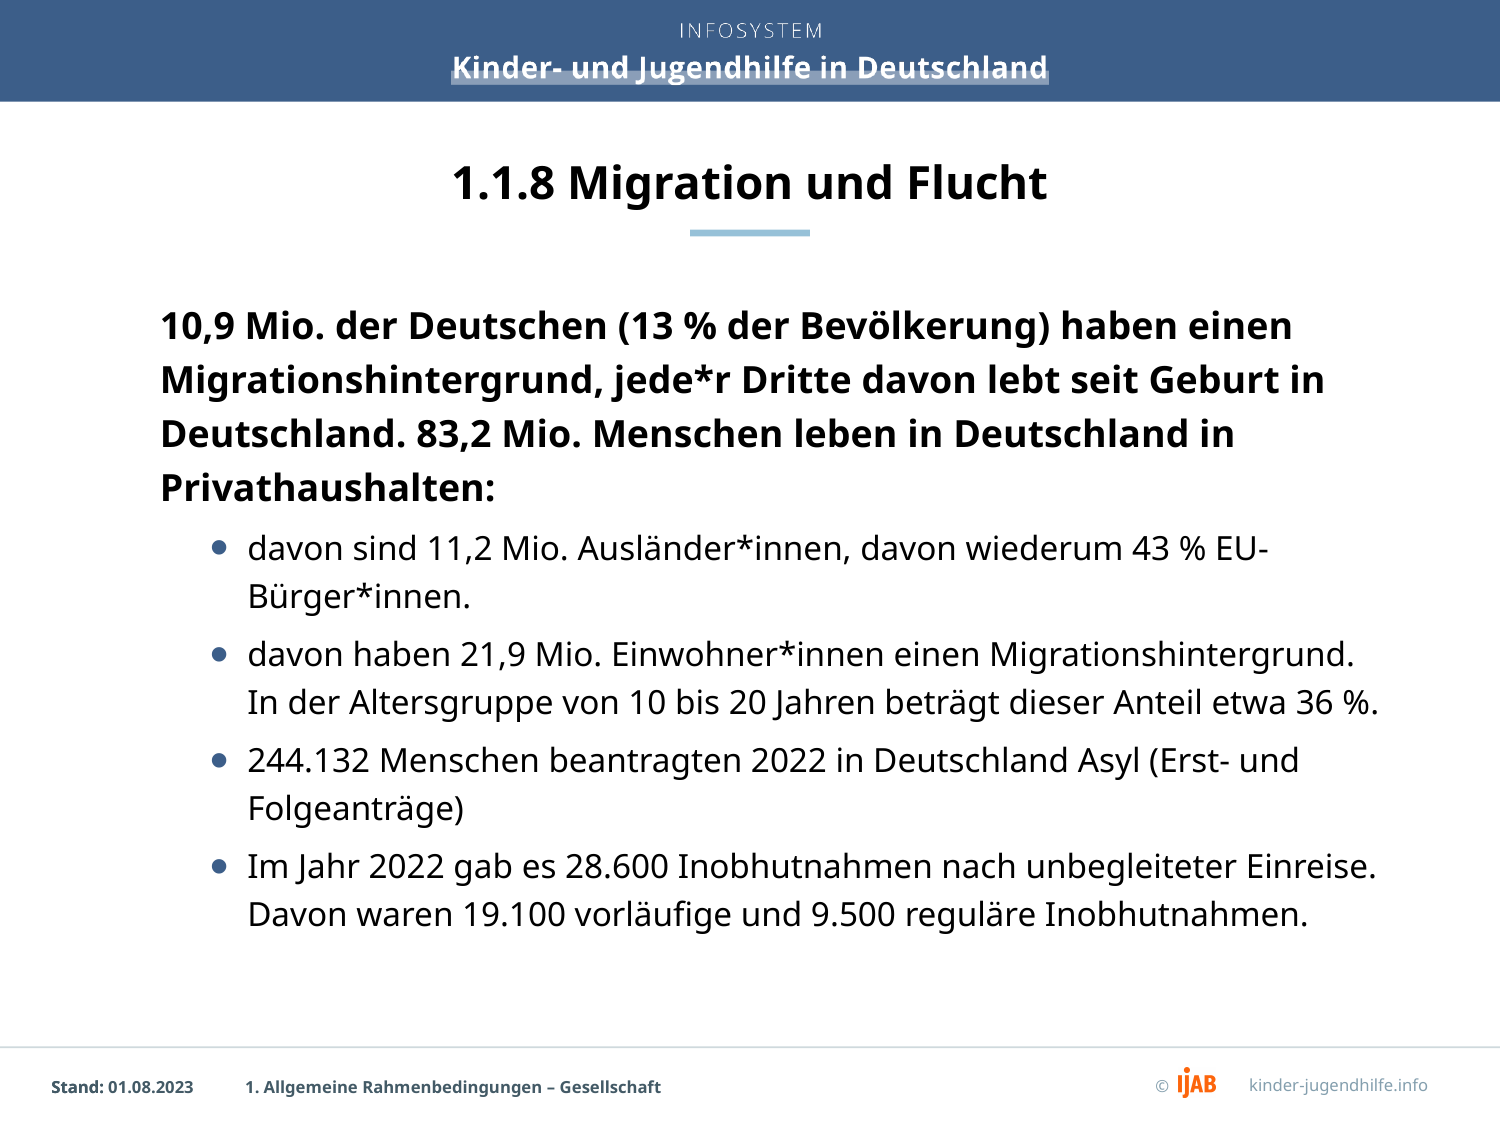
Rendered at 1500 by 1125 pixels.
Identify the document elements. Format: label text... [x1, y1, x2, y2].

picture [1178, 1067, 1216, 1098]
text_box 1. Allgemeine Rahmenbedingungen – Gesellschaft [230, 1068, 1046, 1106]
title 1.1.8 Migration und Flucht [56, 149, 1444, 220]
picture [451, 7, 1049, 86]
list 10,9 Mio. der Deutschen (13 % der Bevölkerung) haben einen Migrationshintergrund, jede*r Dritte davon lebt seit Geburt in Deutschland. 83,2 Mio. Menschen leben in Deutschland in Privathaushalten: davon sind 11,2 Mio. Ausländer*innen, davon wiederum 43 % EU-Bürger*innen. davon haben 21,9 Mio. Einwohner*innen einen Migrationshintergrund. In der Altersgruppe von 10 bis 20 Jahren beträgt dieser Anteil etwa 36 %. 244.132 Menschen beantragten 2022 in Deutschland Asyl (Erst- und Folgeanträge) Im Jahr 2022 gab es 28.600 Inobhutnahmen nach unbegleiteter Einreise. Davon waren 19.100 vorläufige und 9.500 reguläre Inobhutnahmen. [100, 285, 1400, 1000]
